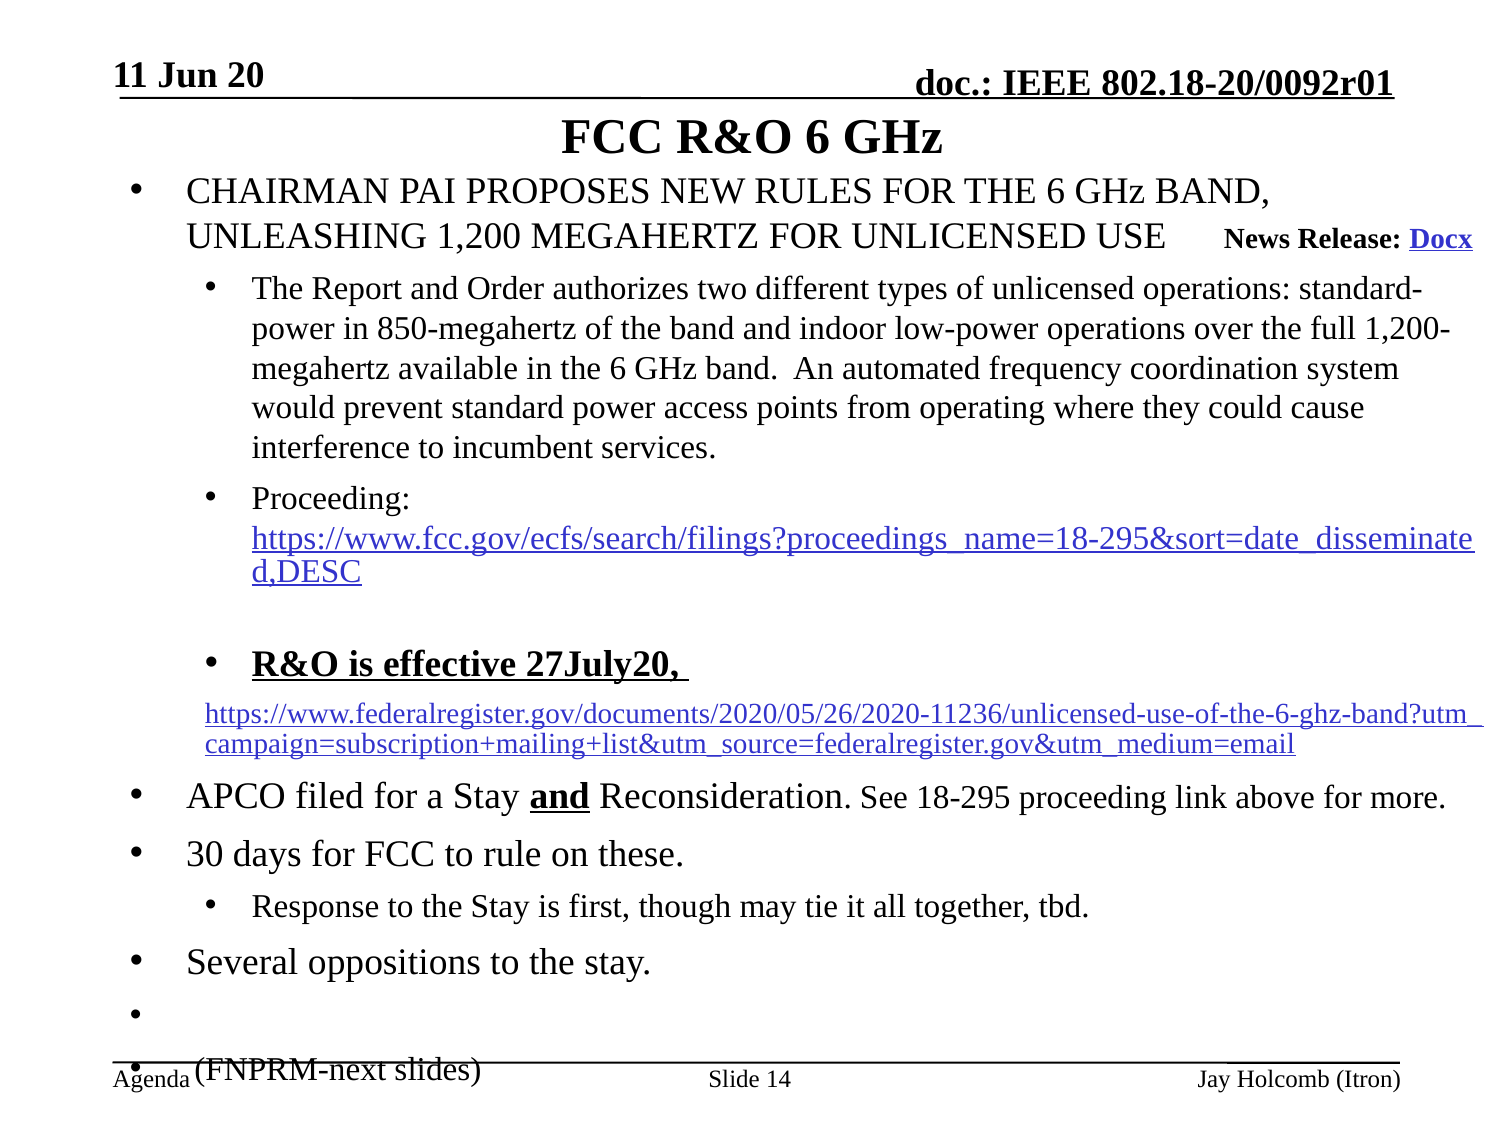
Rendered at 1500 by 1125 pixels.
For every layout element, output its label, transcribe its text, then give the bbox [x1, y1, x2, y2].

slide_number Slide 14 [699, 1061, 800, 1123]
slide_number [112, 49, 488, 95]
footer Jay Holcomb (Itron) [878, 1061, 1402, 1093]
list CHAIRMAN PAI PROPOSES NEW RULES FOR THE 6 GHz BAND, UNLEASHING 1,200 MEGAHERTZ FOR UNLICENSED USE News Release: Docx The Report and Order authorizes two different types of unlicensed operations: standard-power in 850-megahertz of the band and indoor low-power operations over the full 1,200-megahertz available in the 6 GHz band. An automated frequency coordination system would prevent standard power access points from operating where they could cause interference to incumbent services. Proceeding: https://www.fcc.gov/ecfs/search/filings?proceedings_name=18-295&sort=date_disseminated,DESC R&O is effective 27July20, https://www.federalregister.gov/documents/2020/05/26/2020-11236/unlicensed-use-of-the-6-ghz-band?utm_campaign=subscription+mailing+list&utm_source=federalregister.gov&utm_medium=email APCO filed for a Stay and Reconsideration. See 18-295 proceeding link above for more. 30 days for FCC to rule on these. Response to the Stay is first, though may tie it all together, tbd. Several oppositions to the stay. (FNPRM-next slides) [114, 157, 1500, 1063]
title FCC R&O 6 GHz [114, 103, 1390, 157]
